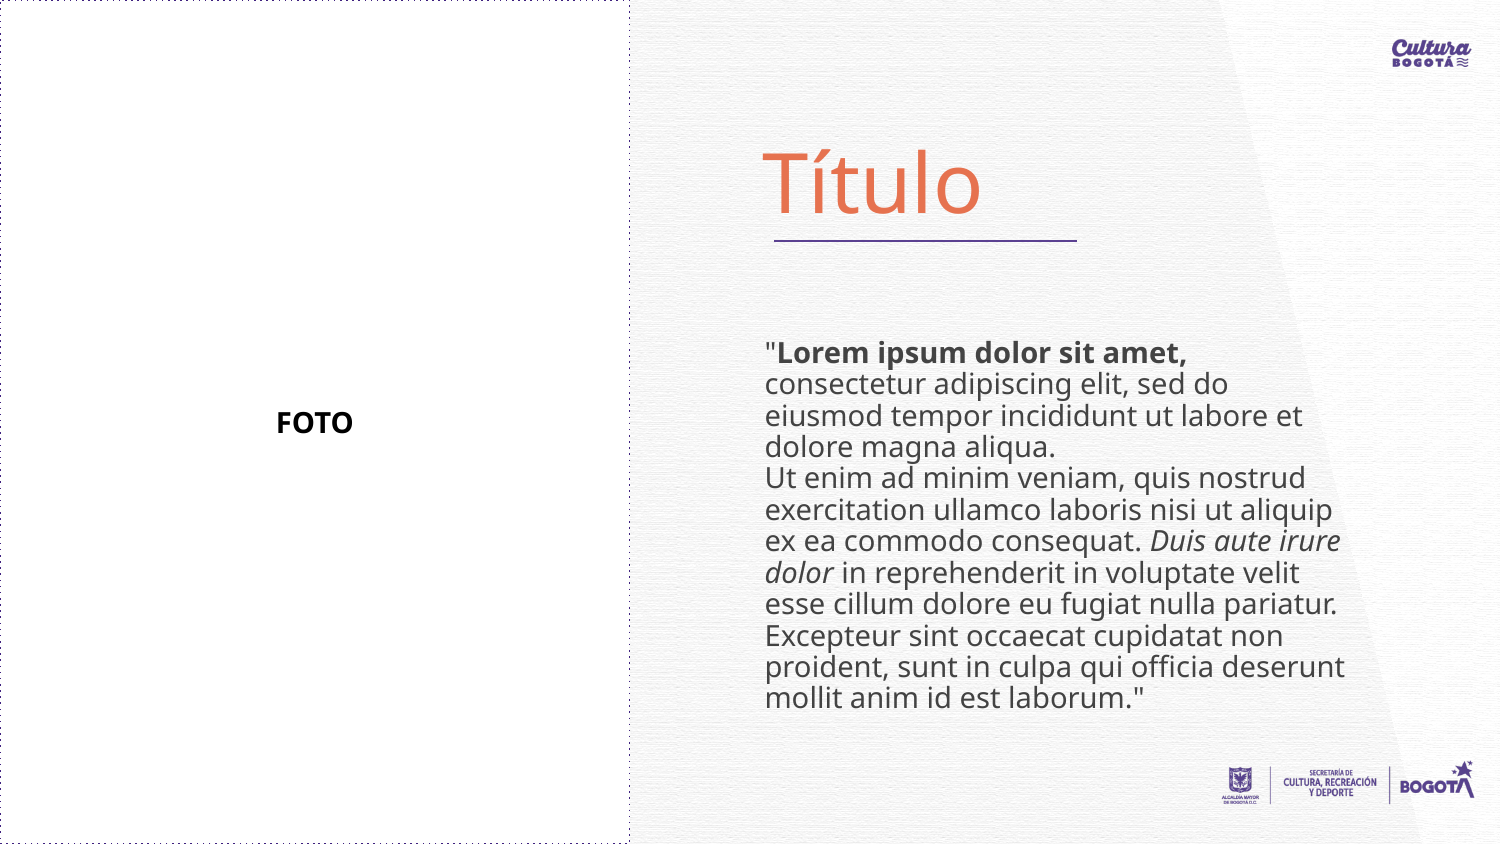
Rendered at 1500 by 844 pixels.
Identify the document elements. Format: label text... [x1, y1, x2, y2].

text_box "Lorem ipsum dolor sit amet, consectetur adipiscing elit, sed do eiusmod tempor incididunt ut labore et dolore magna aliqua. Ut enim ad minim veniam, quis nostrud exercitation ullamco laboris nisi ut aliquip ex ea commodo consequat. Duis aute irure dolor in reprehenderit in voluptate velit esse cillum dolore eu fugiat nulla pariatur. Excepteur sint occaecat cupidatat non proident, sunt in culpa qui officia deserunt mollit anim id est laborum." [749, 323, 1192, 731]
text_box Título [747, 127, 1026, 247]
text_box FOTO [0, 0, 630, 844]
picture [630, 0, 1500, 844]
